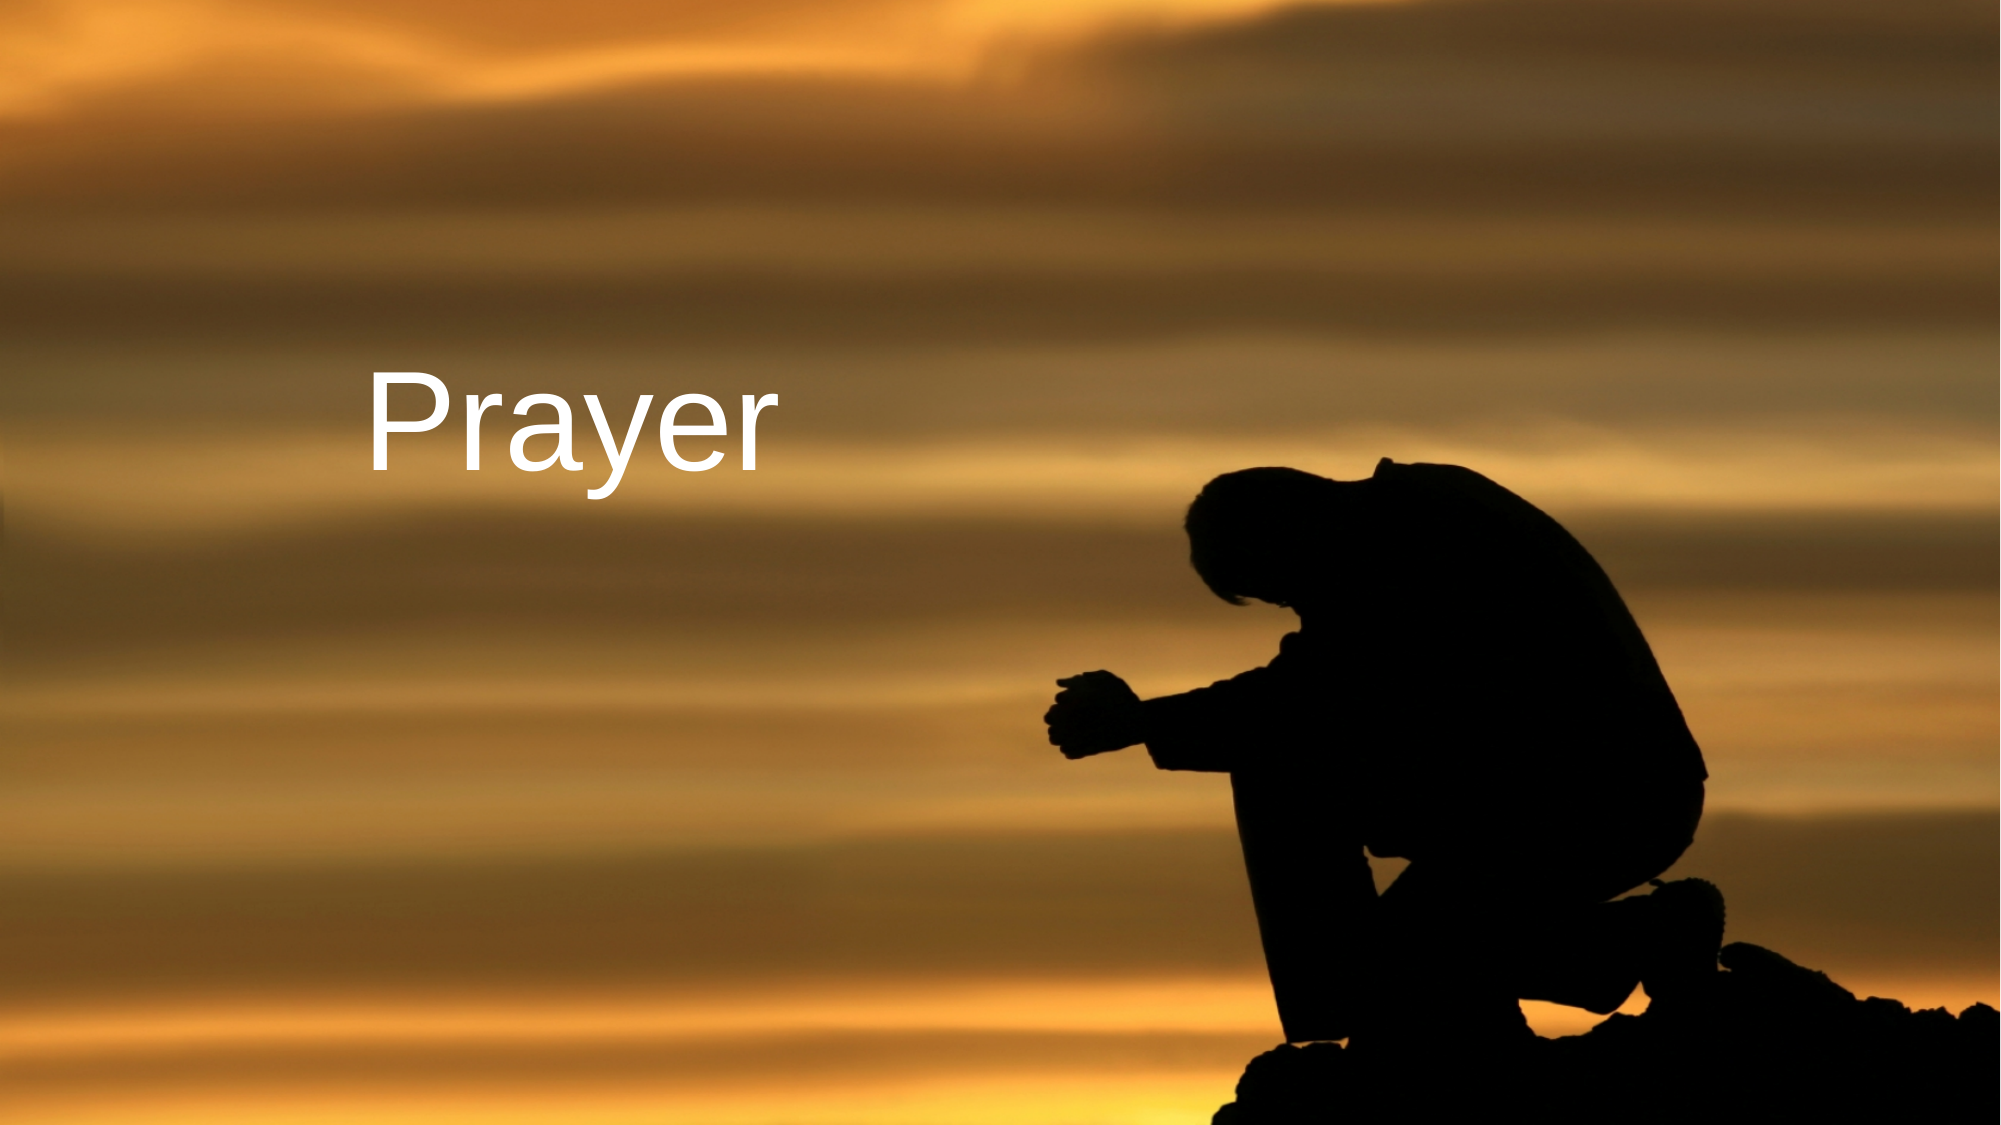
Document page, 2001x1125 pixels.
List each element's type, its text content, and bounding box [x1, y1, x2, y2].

list Prayer [124, 262, 1019, 509]
picture [0, 0, 2001, 1125]
